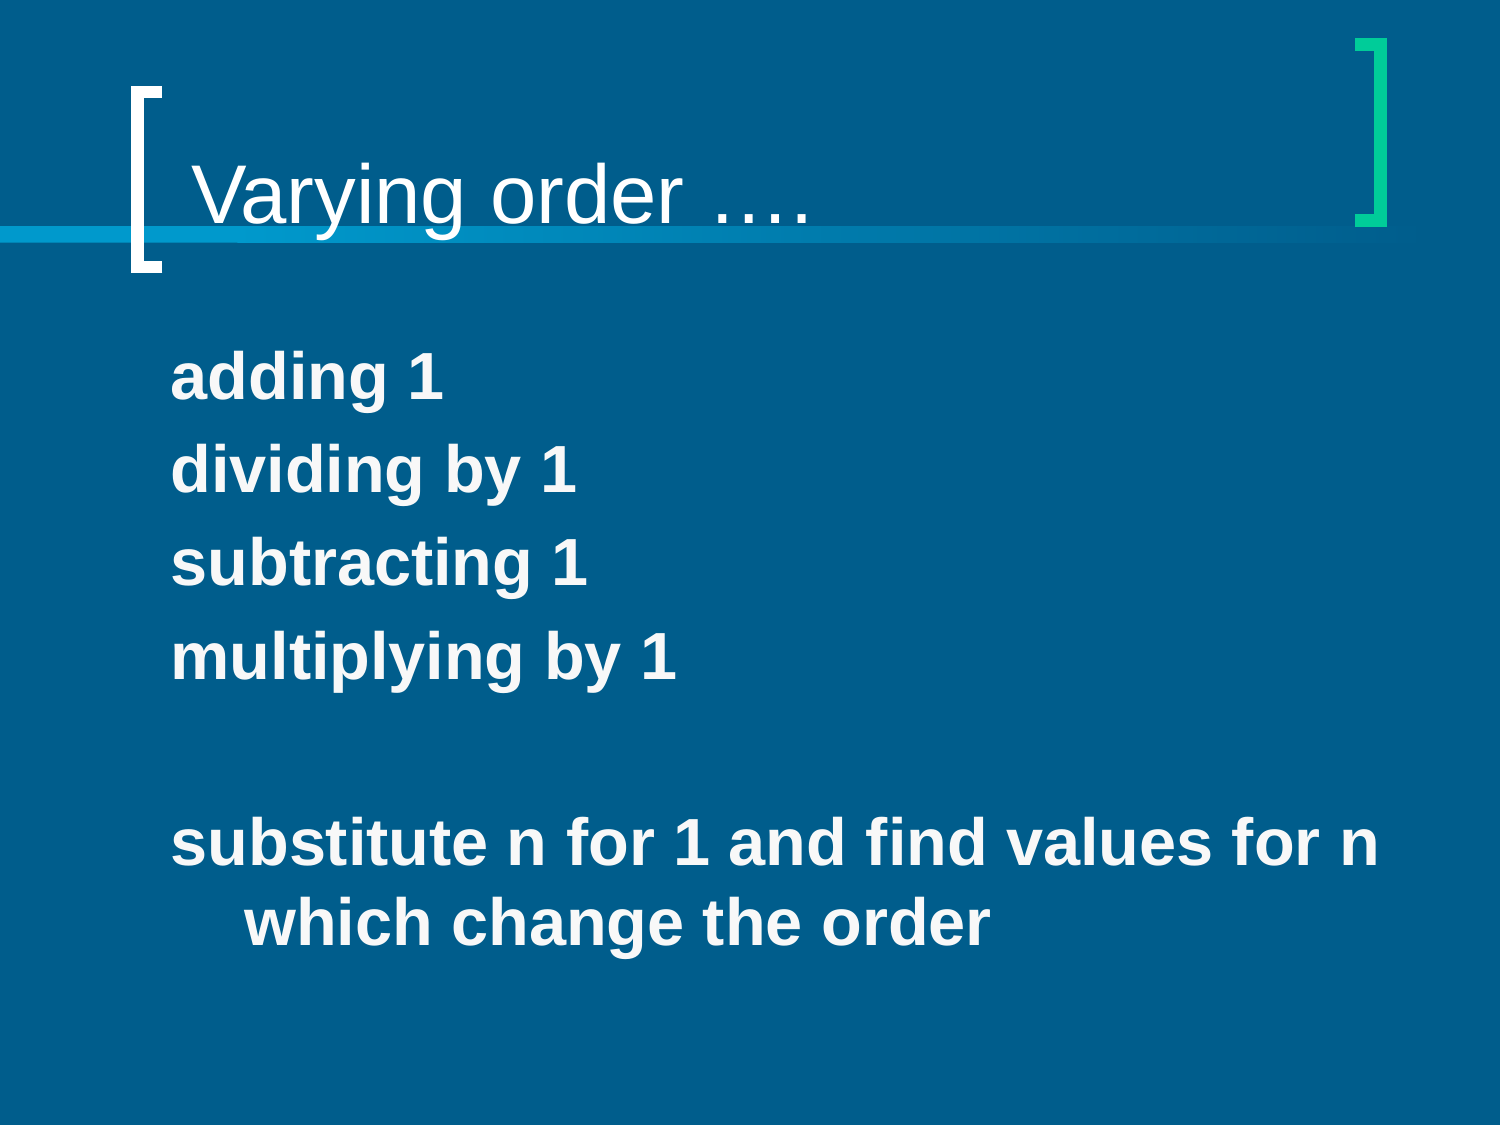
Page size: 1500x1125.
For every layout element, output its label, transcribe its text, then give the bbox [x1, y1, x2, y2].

list adding 1 dividing by 1 subtracting 1 multiplying by 1 substitute n for 1 and find values for n which change the order [155, 324, 1413, 1001]
title Varying order …. [152, 15, 1328, 248]
